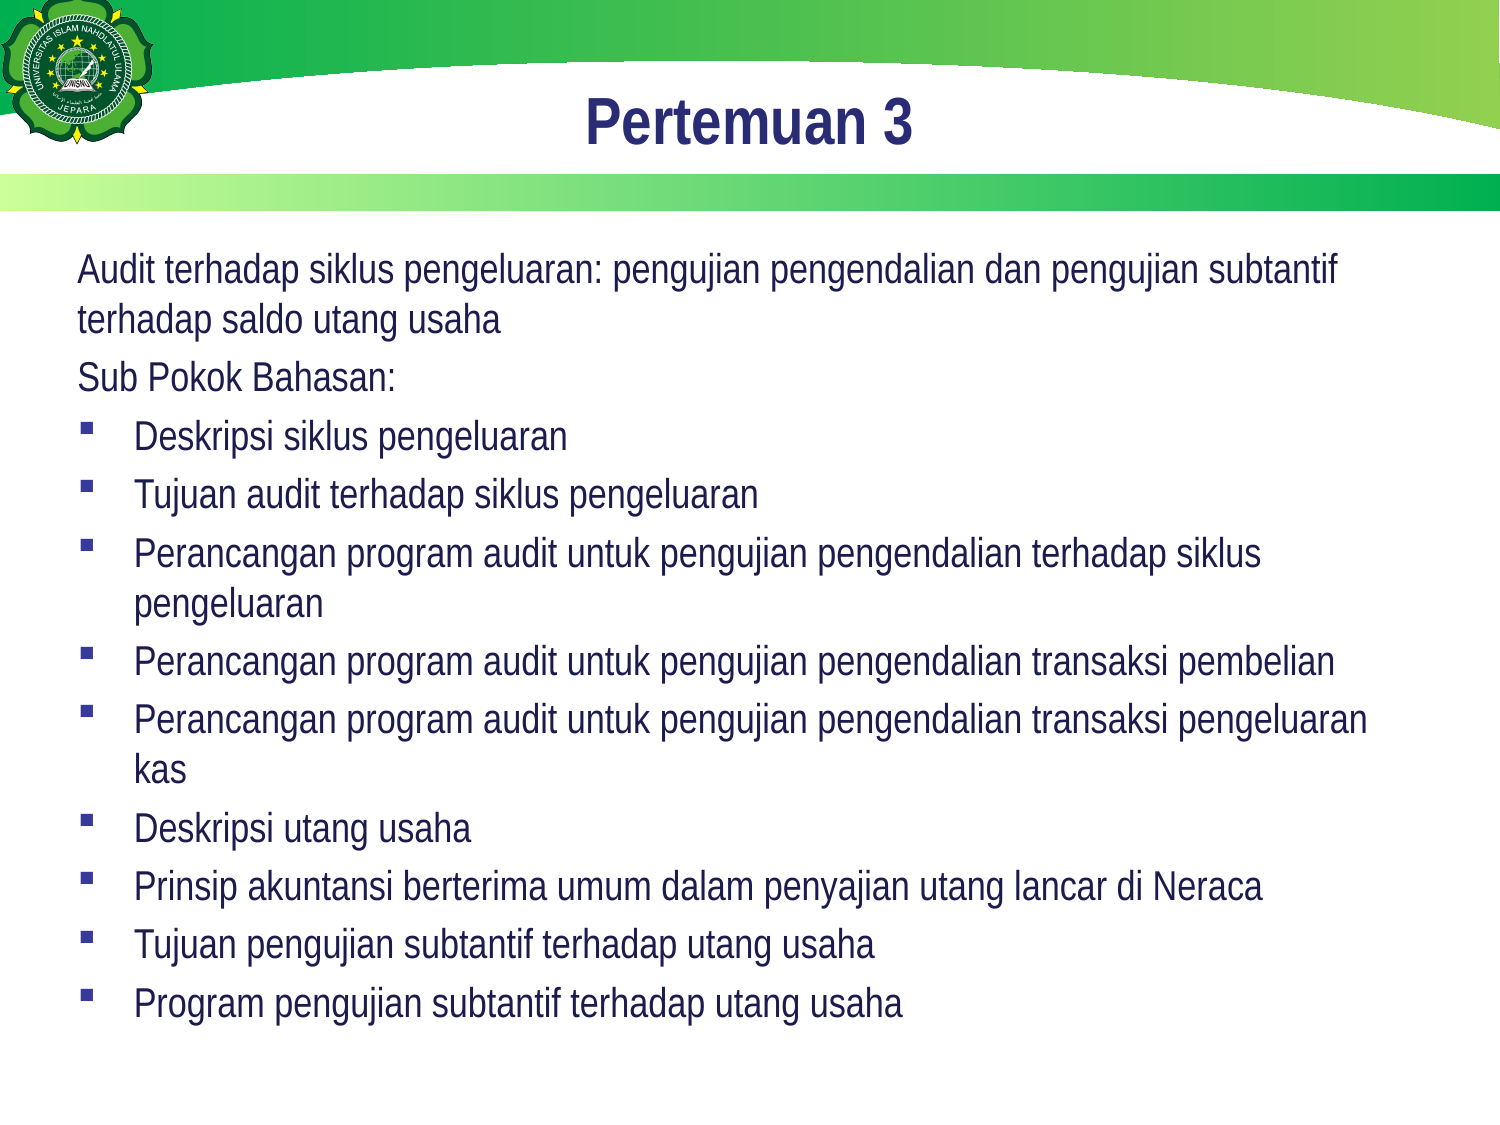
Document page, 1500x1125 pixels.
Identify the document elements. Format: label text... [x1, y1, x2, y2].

picture [0, 0, 154, 145]
list Audit terhadap siklus pengeluaran: pengujian pengendalian dan pengujian subtantif terhadap saldo utang usaha Sub Pokok Bahasan: Deskripsi siklus pengeluaran Tujuan audit terhadap siklus pengeluaran Perancangan program audit untuk pengujian pengendalian terhadap siklus pengeluaran Perancangan program audit untuk pengujian pengendalian transaksi pembelian Perancangan program audit untuk pengujian pengendalian transaksi pengeluaran kas Deskripsi utang usaha Prinsip akuntansi berterima umum dalam penyajian utang lancar di Neraca Tujuan pengujian subtantif terhadap utang usaha Program pengujian subtantif terhadap utang usaha [62, 234, 1426, 1026]
title Pertemuan 3 [74, 71, 1426, 165]
